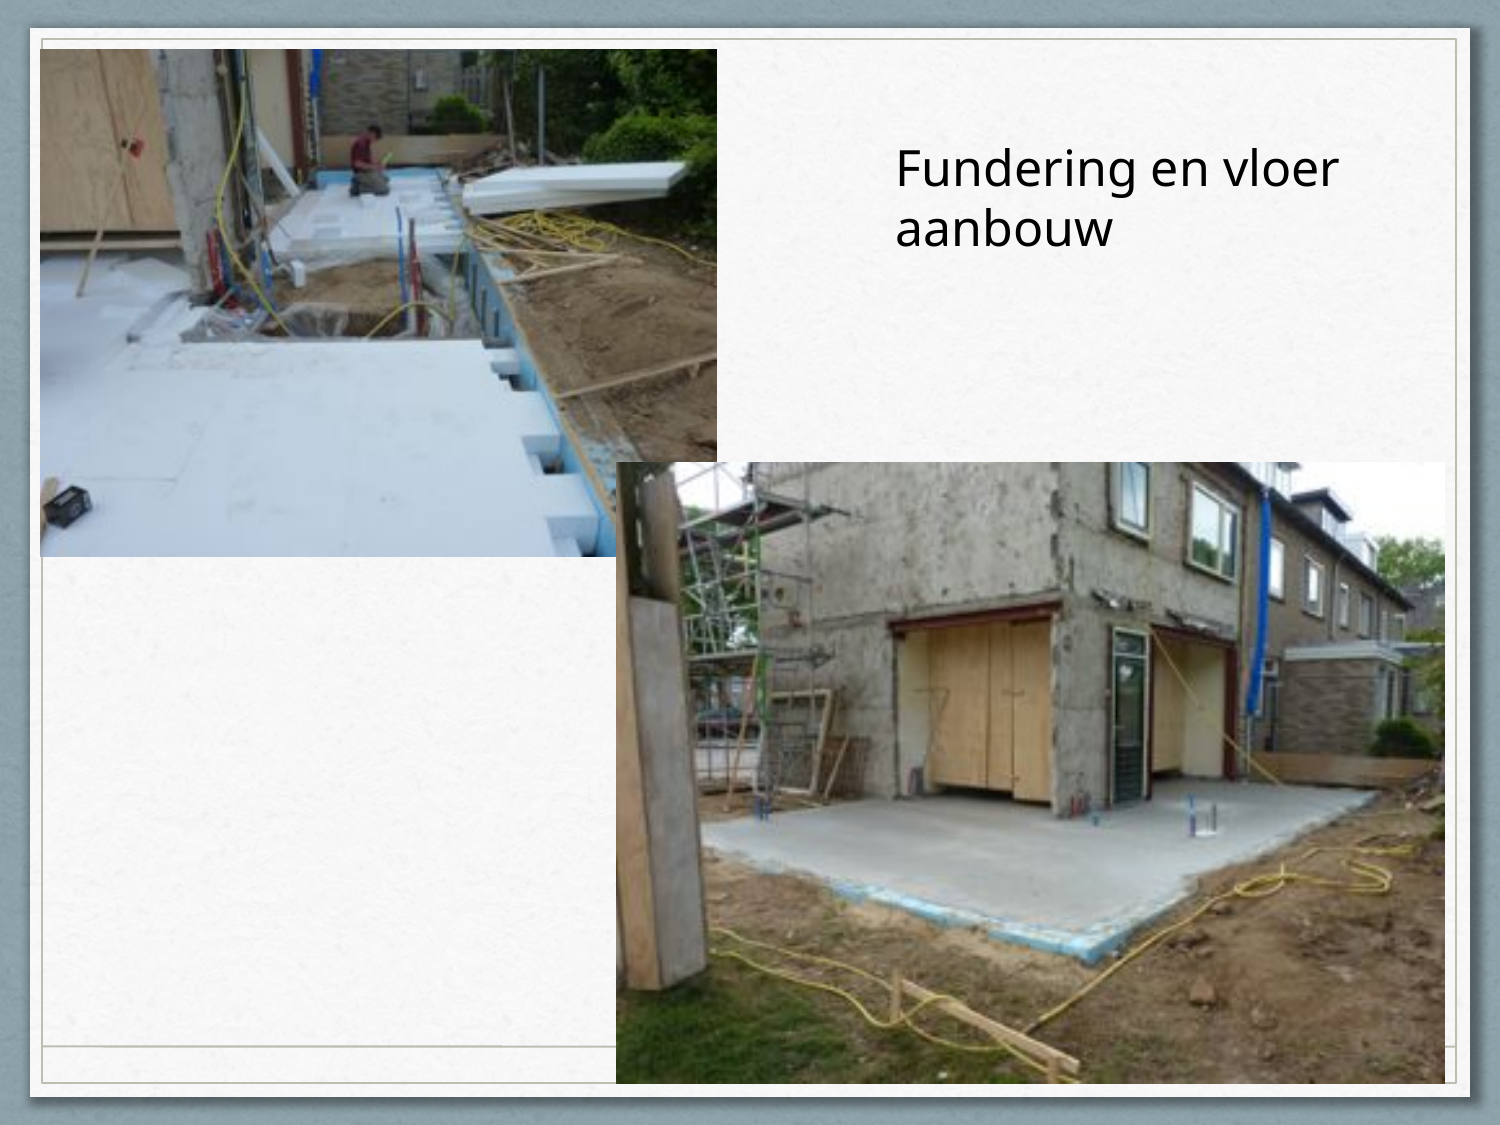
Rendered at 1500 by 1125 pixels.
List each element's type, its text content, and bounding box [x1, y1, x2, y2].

text_box Fundering en vloer aanbouw [880, 128, 1399, 264]
picture [30, 28, 1470, 1097]
